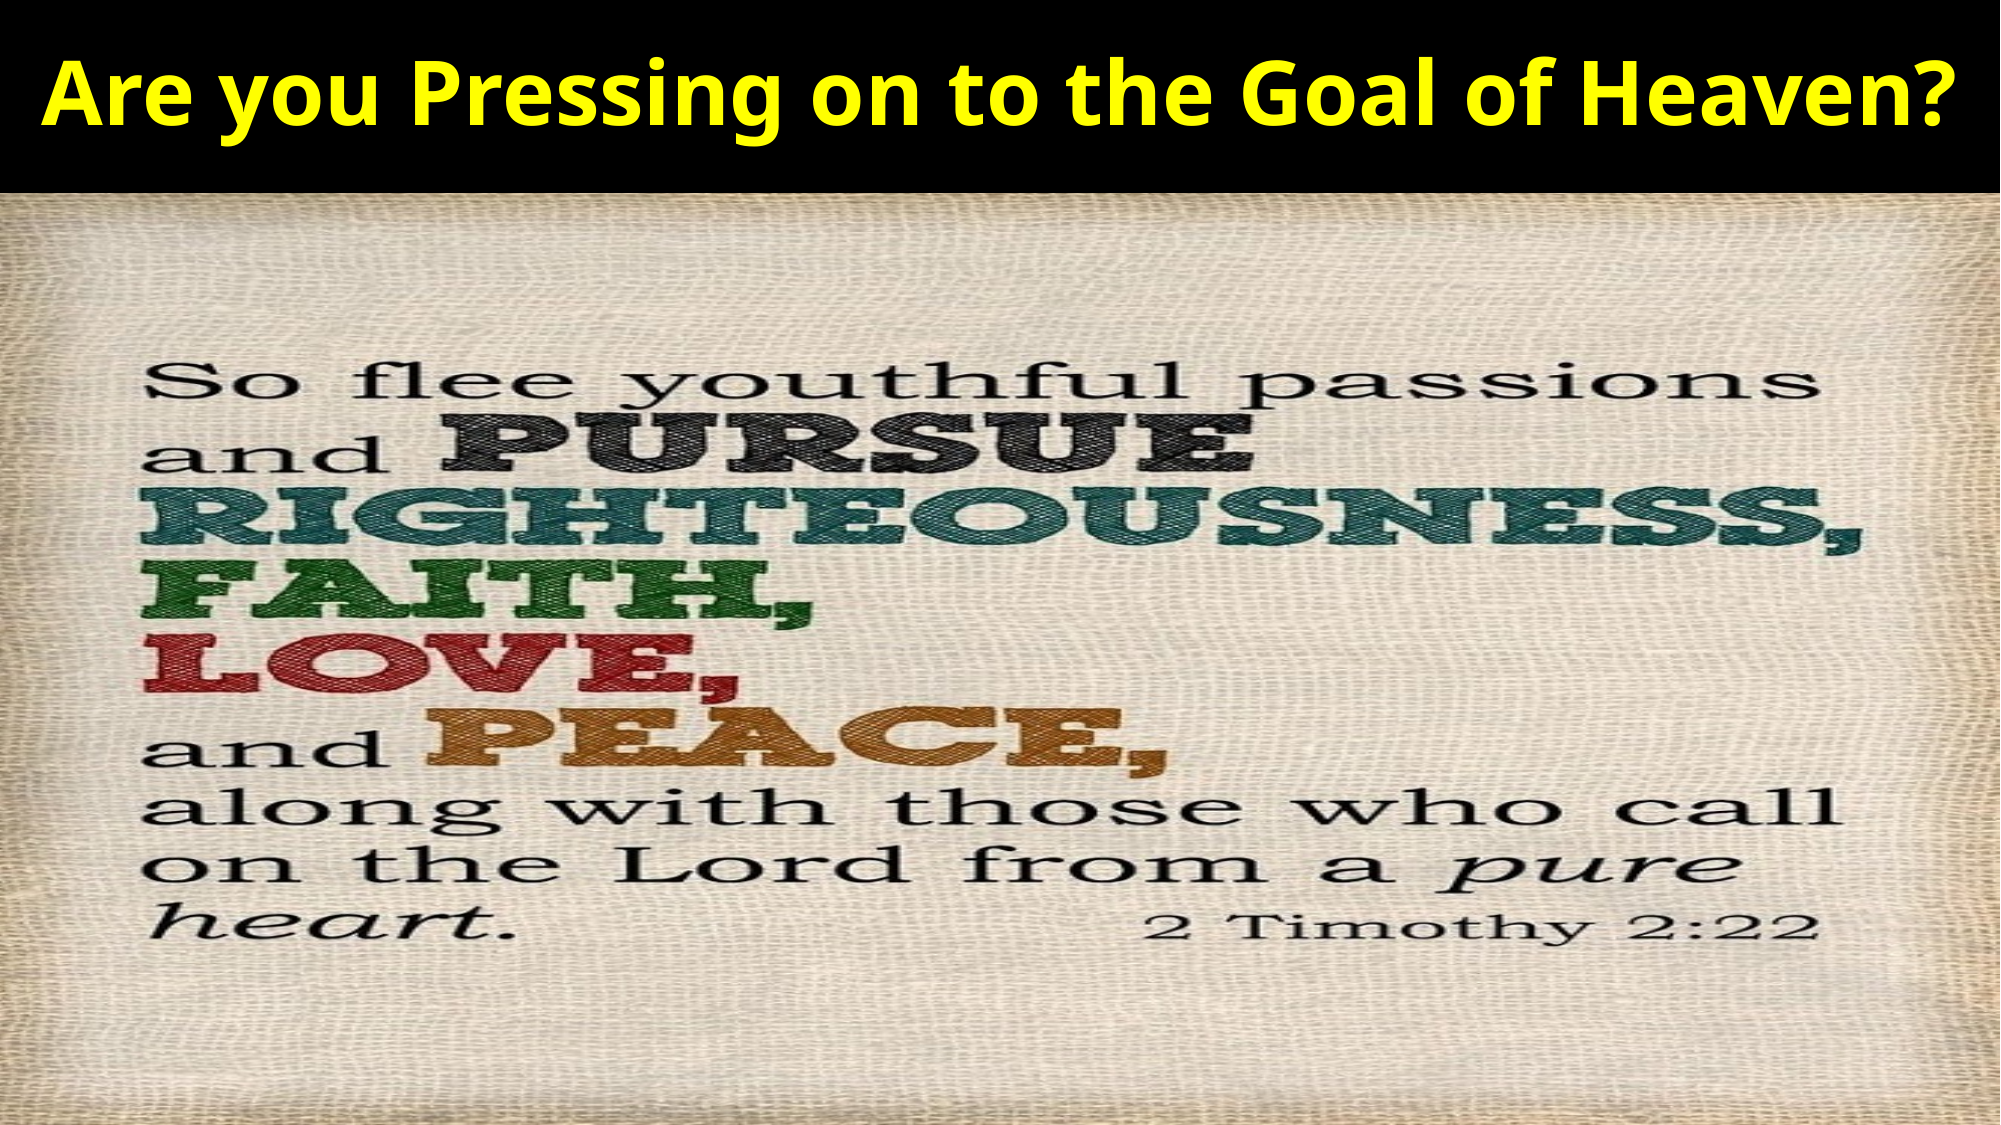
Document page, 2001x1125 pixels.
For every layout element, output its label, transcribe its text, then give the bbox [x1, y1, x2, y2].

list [0, 193, 2000, 1125]
title Are you Pressing on to the Goal of Heaven? [0, 0, 2000, 193]
